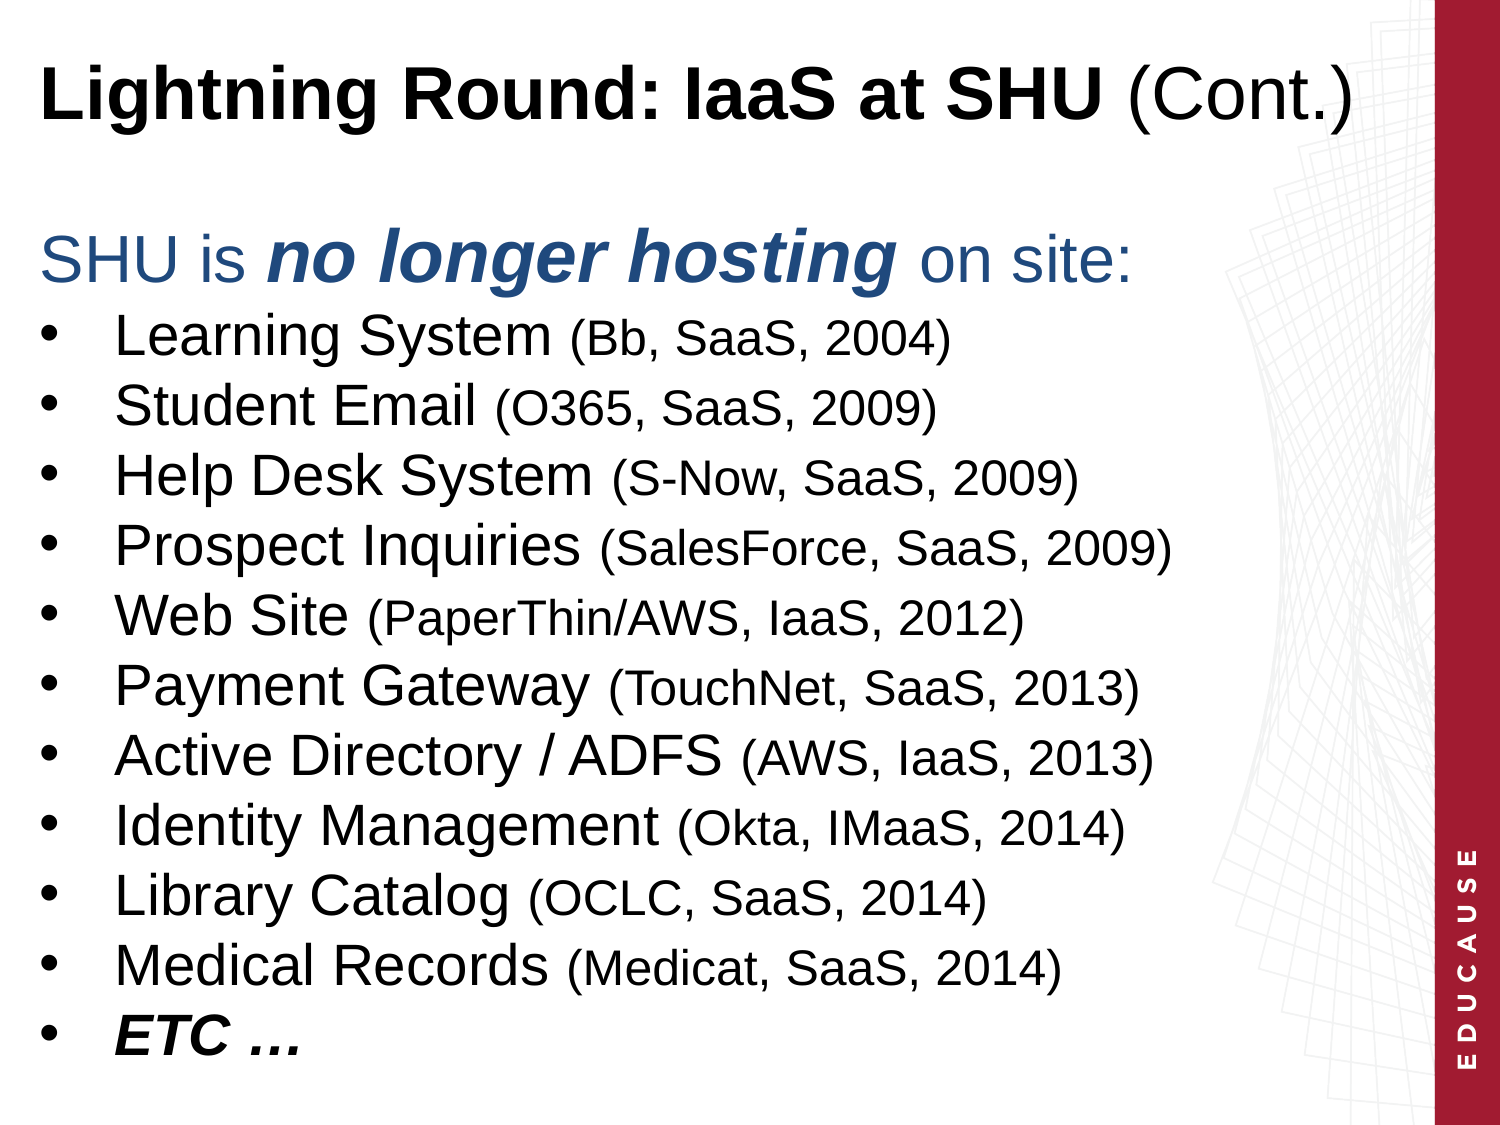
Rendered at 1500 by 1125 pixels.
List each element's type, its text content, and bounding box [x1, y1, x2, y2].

list SHU is no longer hosting on site: Learning System (Bb, SaaS, 2004) Student Email (O365, SaaS, 2009) Help Desk System (S-Now, SaaS, 2009) Prospect Inquiries (SalesForce, SaaS, 2009) Web Site (PaperThin/AWS, IaaS, 2012) Payment Gateway (TouchNet, SaaS, 2013) Active Directory / ADFS (AWS, IaaS, 2013) Identity Management (Okta, IMaaS, 2014) Library Catalog (OCLC, SaaS, 2014) Medical Records (Medicat, SaaS, 2014) ETC … [24, 200, 1413, 1100]
picture [0, 0, 1500, 1125]
title Lightning Round: IaaS at SHU (Cont.) [24, 37, 1413, 150]
